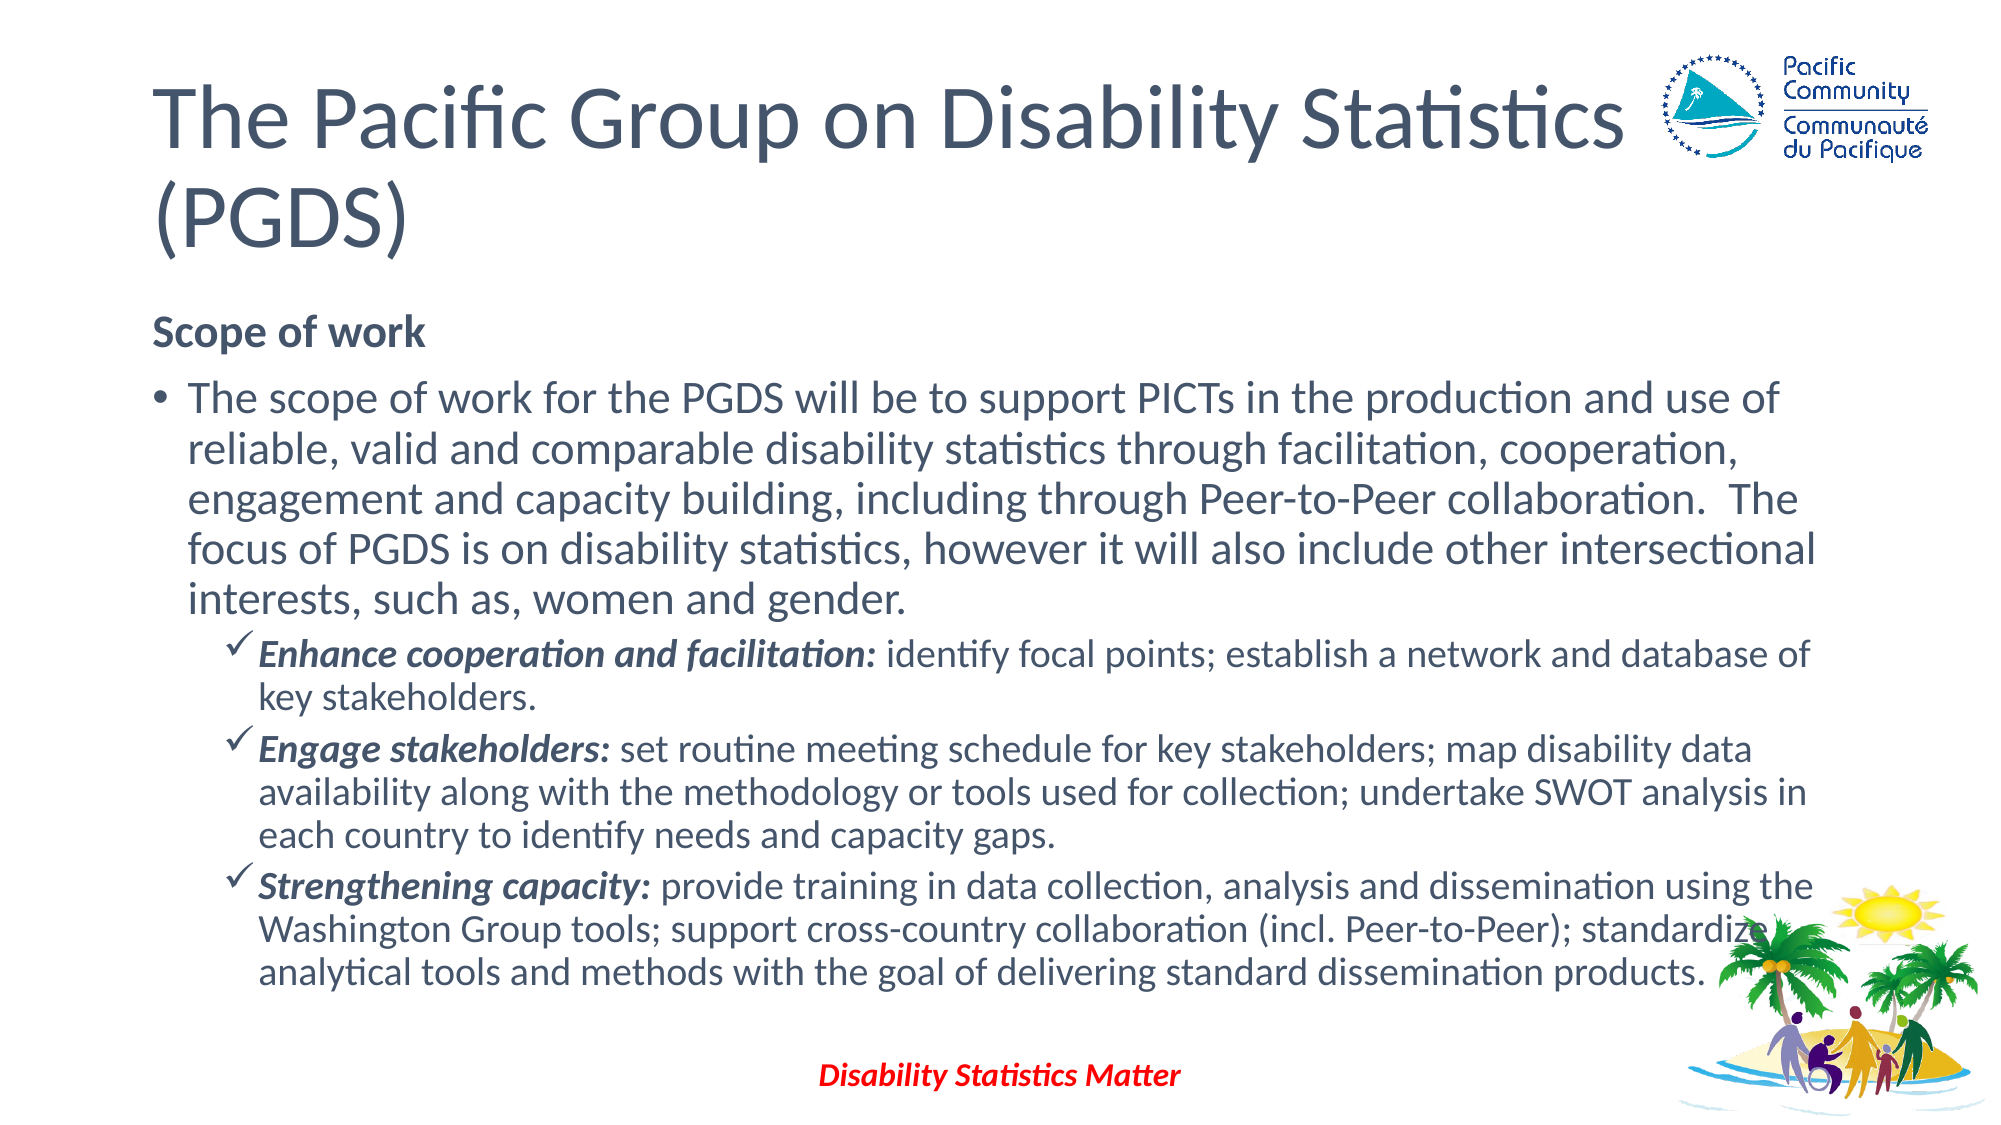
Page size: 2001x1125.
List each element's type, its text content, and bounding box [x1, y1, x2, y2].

picture [1661, 54, 1928, 163]
list Scope of work The scope of work for the PGDS will be to support PICTs in the production and use of reliable, valid and comparable disability statistics through facilitation, cooperation, engagement and capacity building, including through Peer-to-Peer collaboration. The focus of PGDS is on disability statistics, however it will also include other intersectional interests, such as, women and gender. Enhance cooperation and facilitation: identify focal points; establish a network and database of key stakeholders. Engage stakeholders: set routine meeting schedule for key stakeholders; map disability data availability along with the methodology or tools used for collection; undertake SWOT analysis in each country to identify needs and capacity gaps. Strengthening capacity: provide training in data collection, analysis and dissemination using the Washington Group tools; support cross-country collaboration (incl. Peer-to-Peer); standardize analytical tools and methods with the goal of delivering standard dissemination products. [137, 299, 1863, 1014]
title The Pacific Group on Disability Statistics (PGDS) [137, 59, 1863, 278]
picture [1678, 883, 1992, 1125]
footer Disability Statistics Matter [662, 1042, 1338, 1103]
